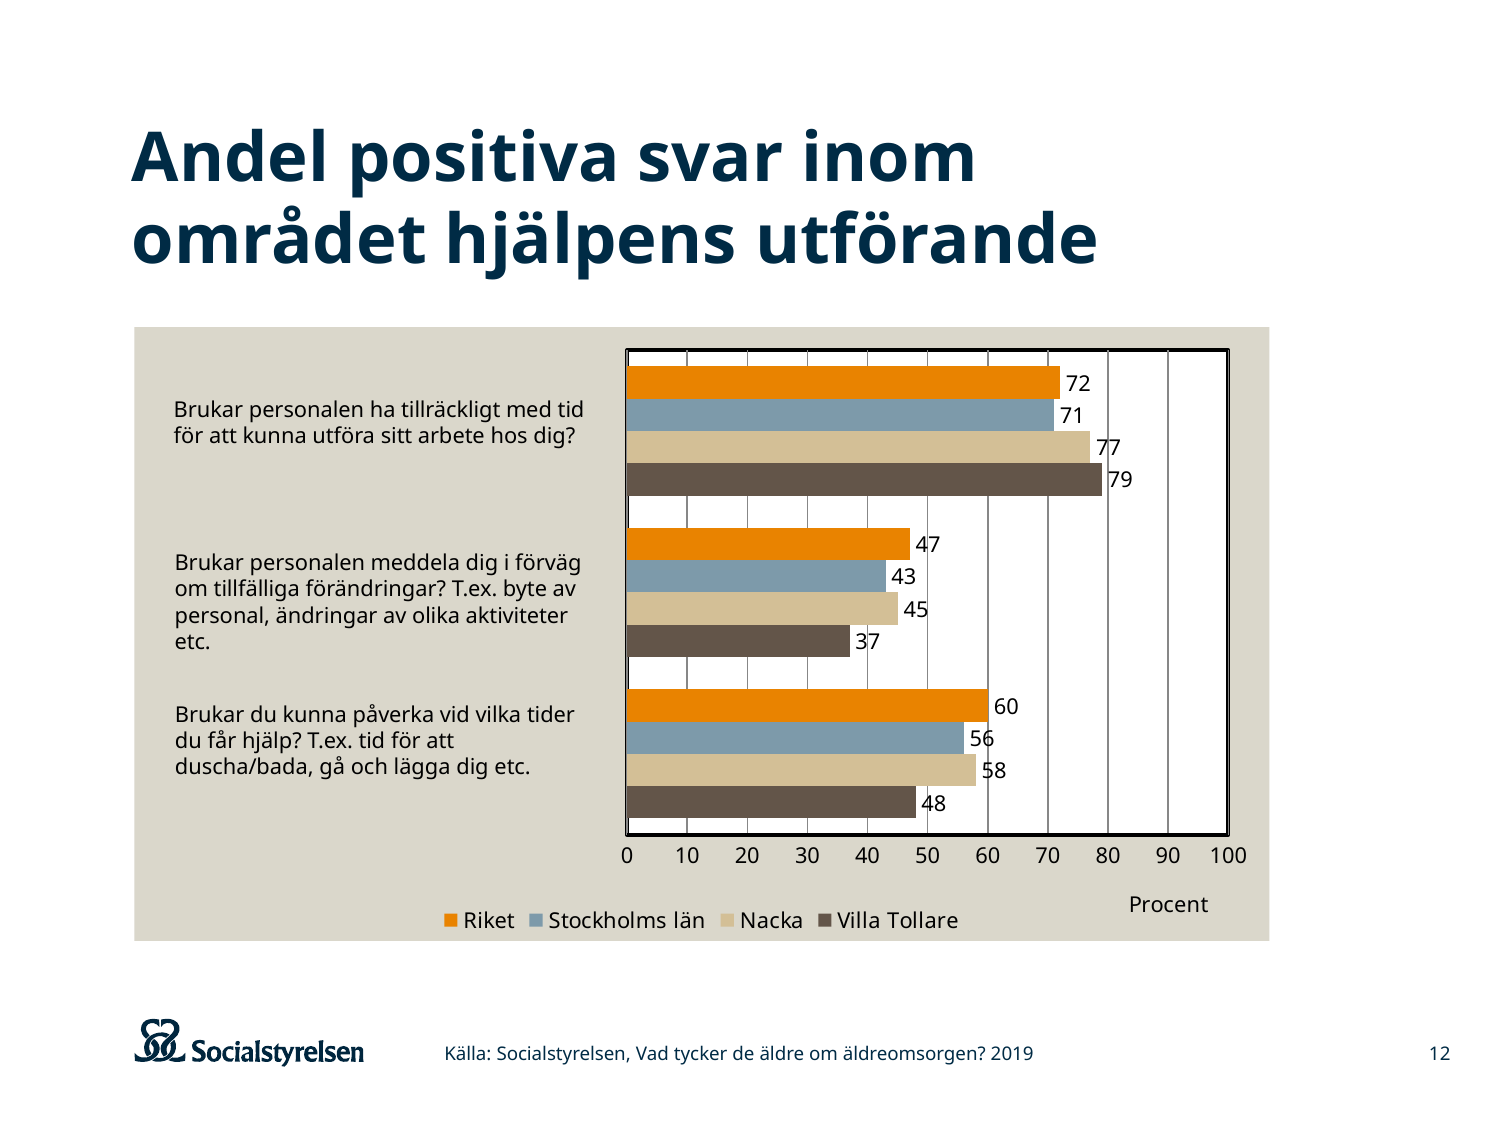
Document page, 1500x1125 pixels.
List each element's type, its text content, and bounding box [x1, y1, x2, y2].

slide_number 12 [1379, 1032, 1451, 1077]
title Andel positiva svar inom området hjälpens utförande [131, 112, 1273, 326]
footer Källa: Socialstyrelsen, Vad tycker de äldre om äldreomsorgen? 2019 [444, 1032, 1110, 1077]
chart [134, 326, 1270, 942]
